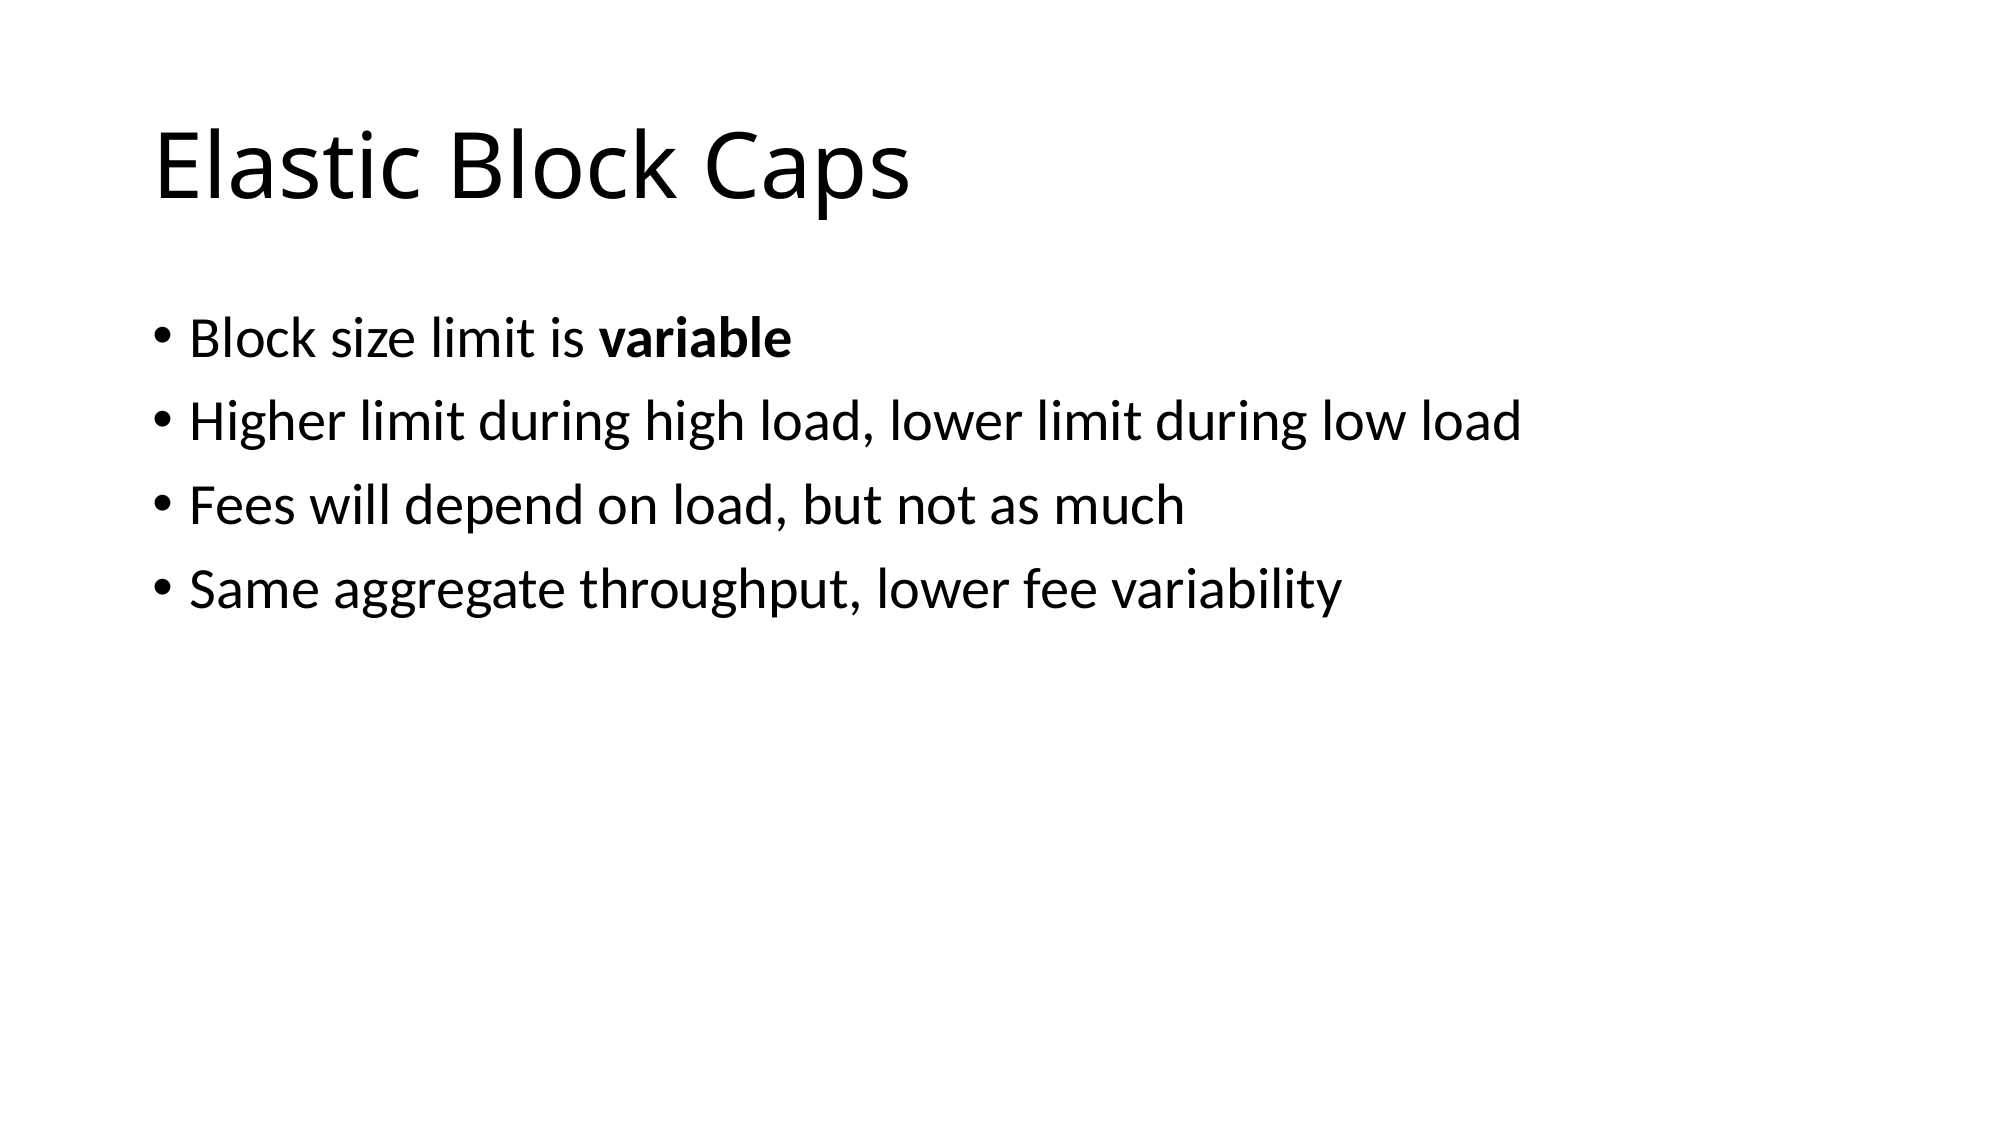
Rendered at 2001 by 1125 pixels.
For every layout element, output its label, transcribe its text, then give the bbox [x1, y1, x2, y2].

title Elastic Block Caps [137, 59, 1863, 278]
list Block size limit is variable Higher limit during high load, lower limit during low load Fees will depend on load, but not as much Same aggregate throughput, lower fee variability [137, 299, 1863, 1014]
